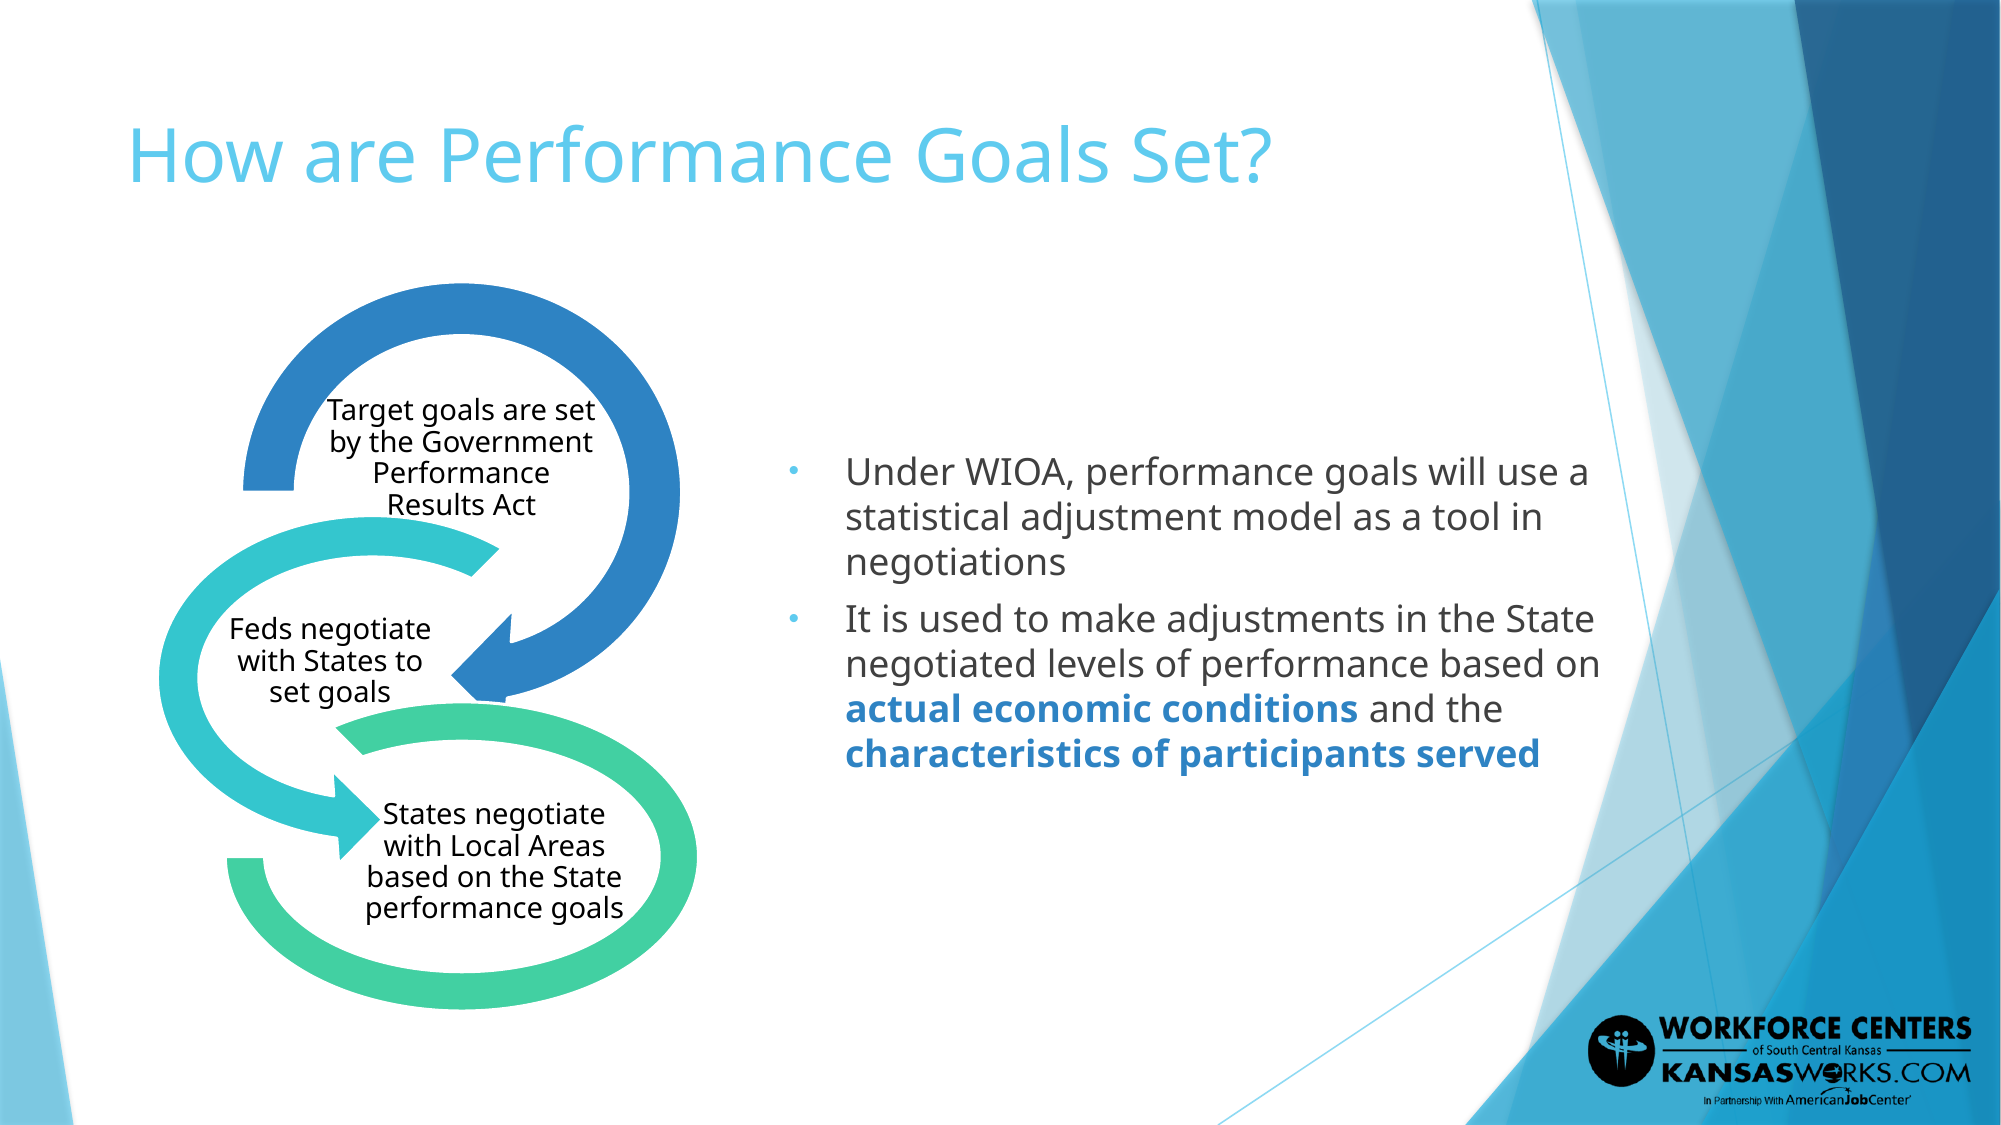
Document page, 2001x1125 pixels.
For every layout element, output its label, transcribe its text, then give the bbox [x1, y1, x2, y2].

list Under WIOA, performance goals will use a statistical adjustment model as a tool in negotiations It is used to make adjustments in the State negotiated levels of performance based on actual economic conditions and the characteristics of participants served [773, 440, 1677, 822]
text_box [126, 221, 720, 1045]
picture [1585, 1008, 1972, 1115]
title How are Performance Goals Set? [111, 99, 1522, 222]
